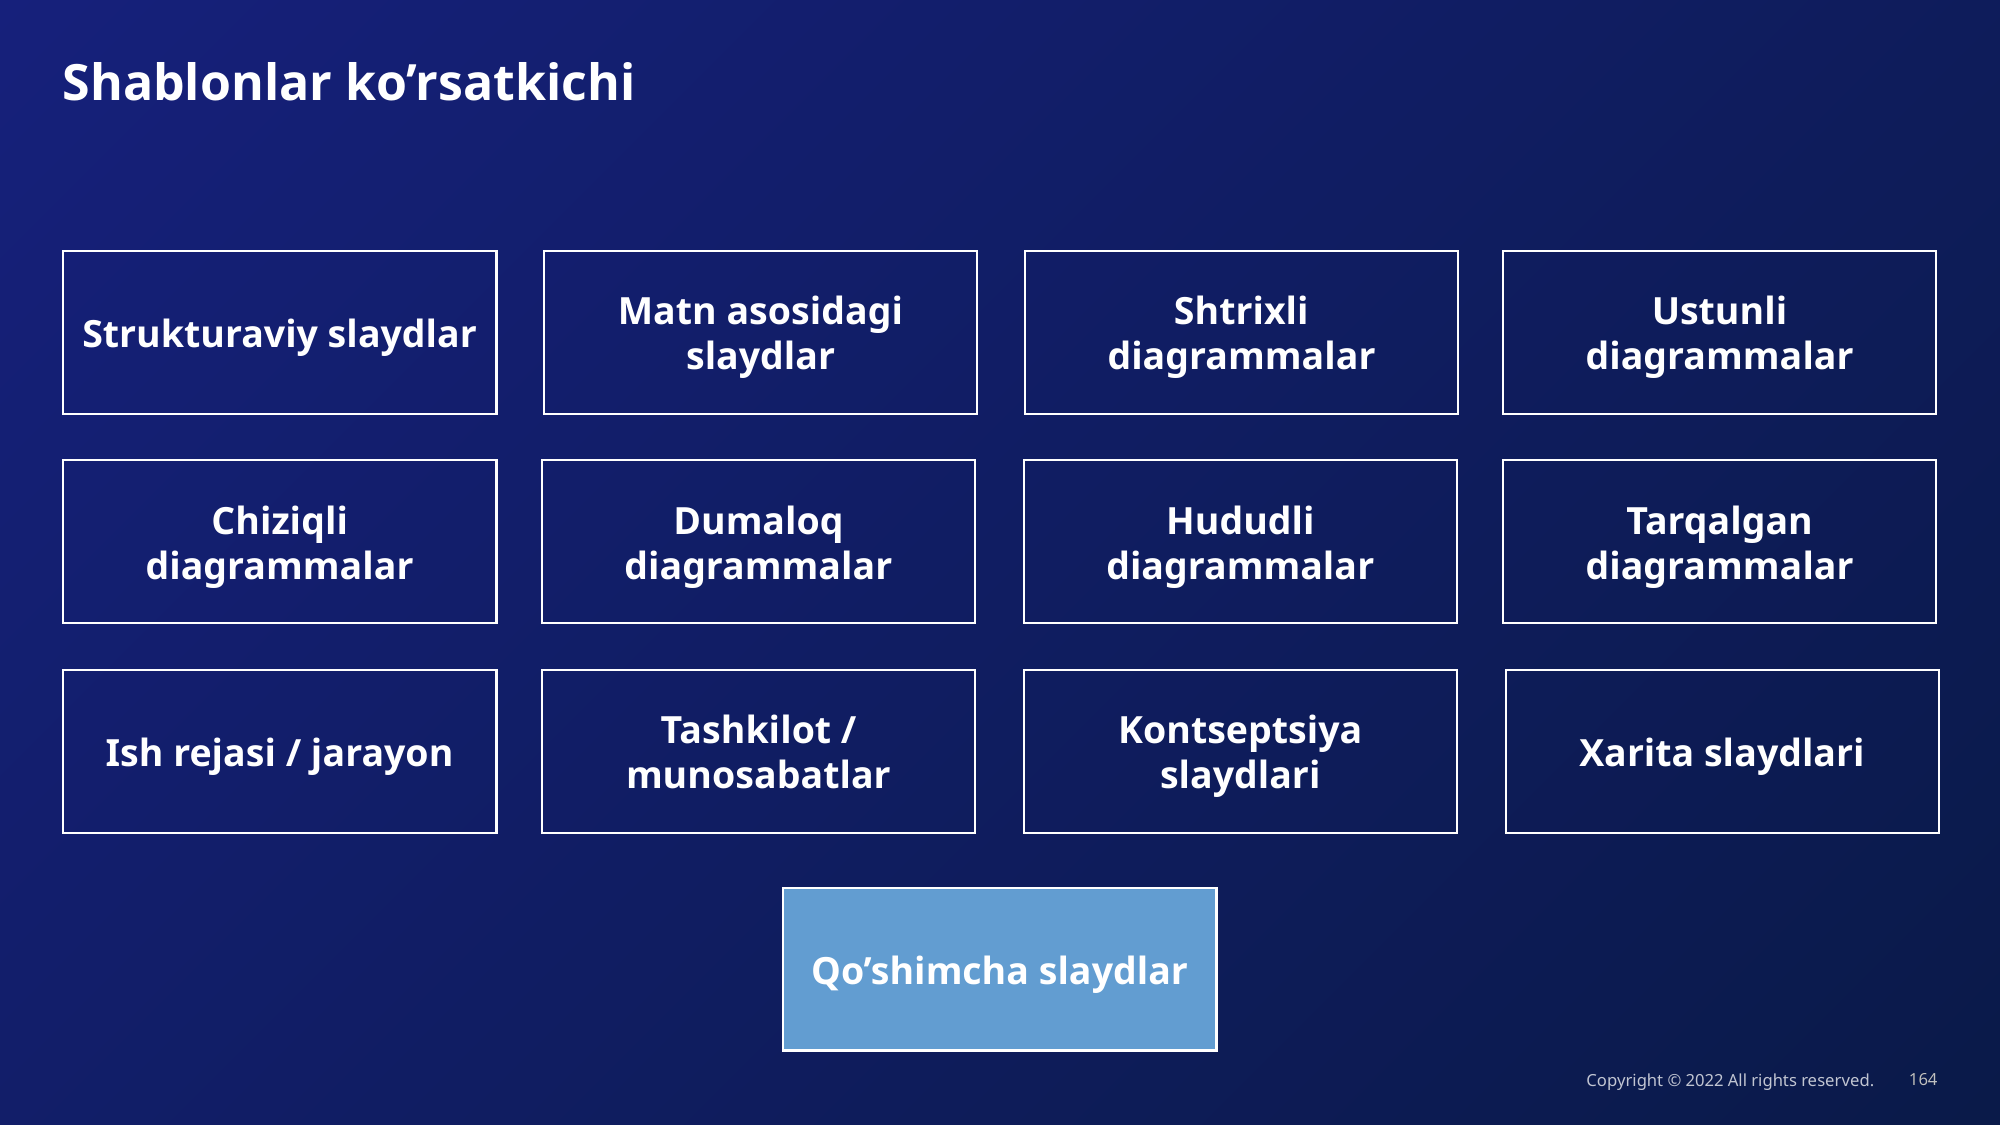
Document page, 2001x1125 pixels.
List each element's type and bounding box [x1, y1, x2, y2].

text_box [1502, 459, 1937, 624]
text_box [782, 887, 1218, 1052]
title [63, 62, 1937, 143]
text_box [541, 459, 976, 624]
text_box [541, 669, 976, 834]
text_box [62, 250, 498, 415]
text_box [1023, 669, 1458, 834]
text_box [1505, 669, 1940, 834]
text_box [1024, 250, 1459, 415]
text_box [1502, 250, 1937, 415]
text_box [62, 669, 498, 834]
text_box [62, 459, 498, 624]
text_box [1023, 459, 1458, 624]
text_box [543, 250, 978, 415]
